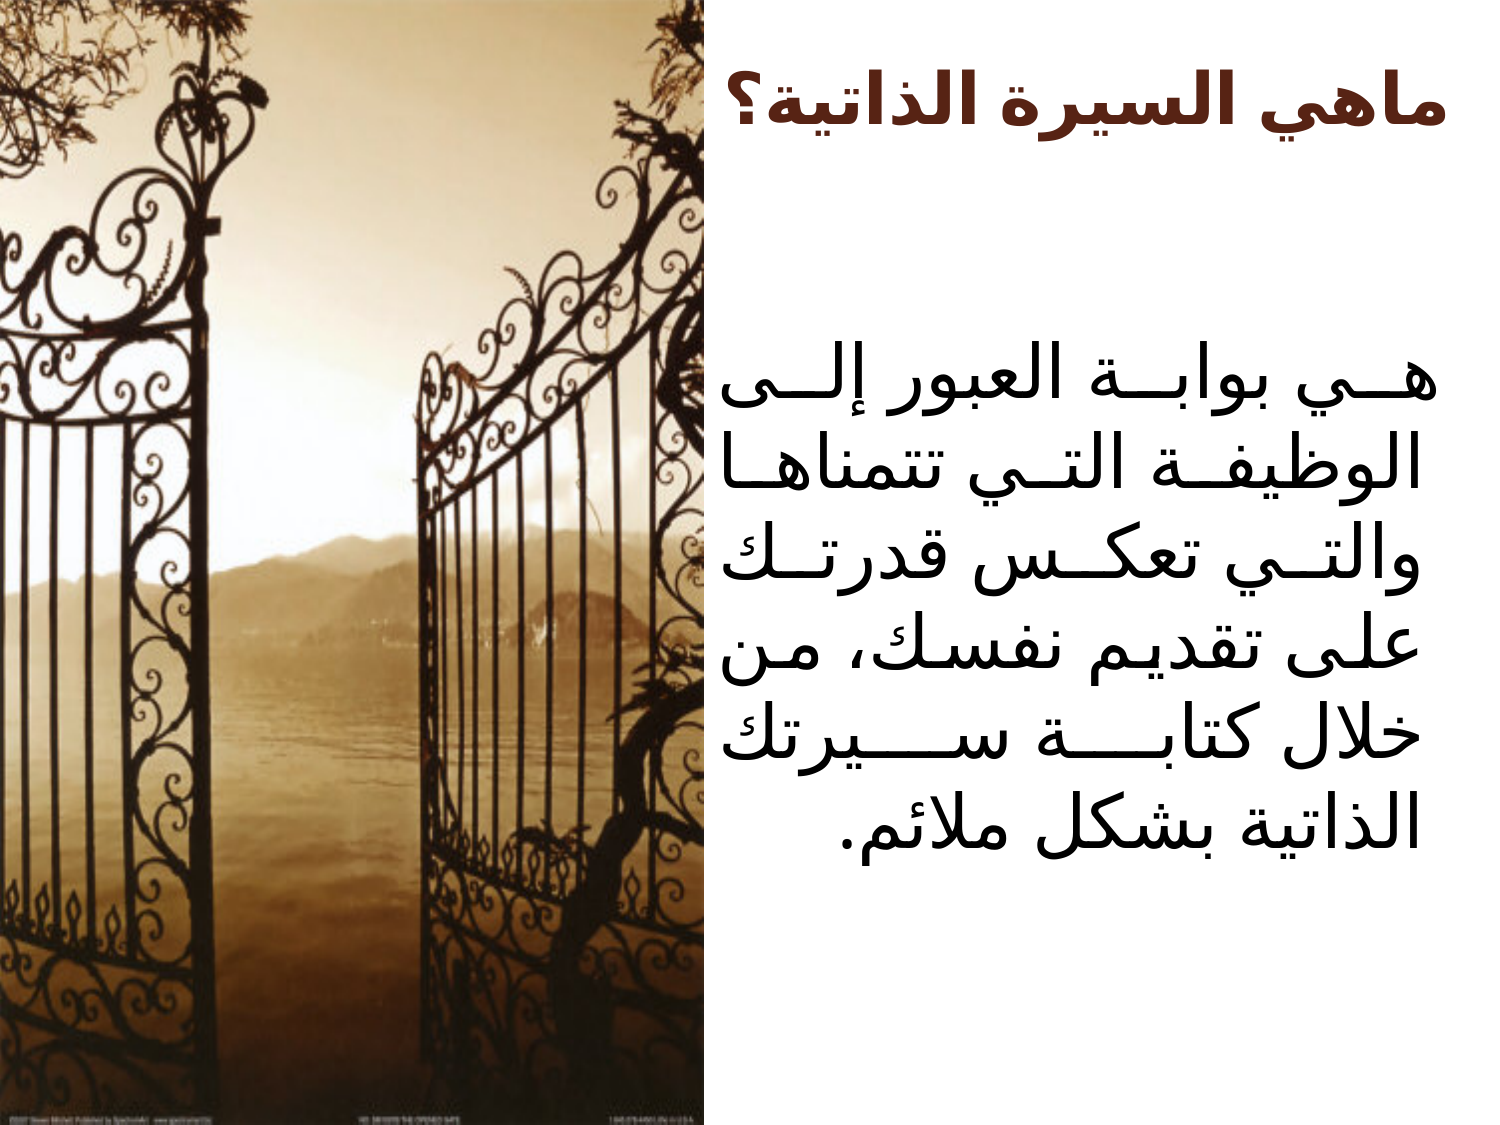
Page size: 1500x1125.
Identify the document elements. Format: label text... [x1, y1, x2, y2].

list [0, 0, 704, 1125]
list هي بوابة العبور إلى الوظيفة التي تتمناها والتي تعكس قدرتك على تقديم نفسك، من خلال كتابة سيرتك الذاتية بشكل ملائم. [711, 316, 1500, 797]
title · ماهي السيرة الذاتية؟ [711, 45, 1466, 233]
